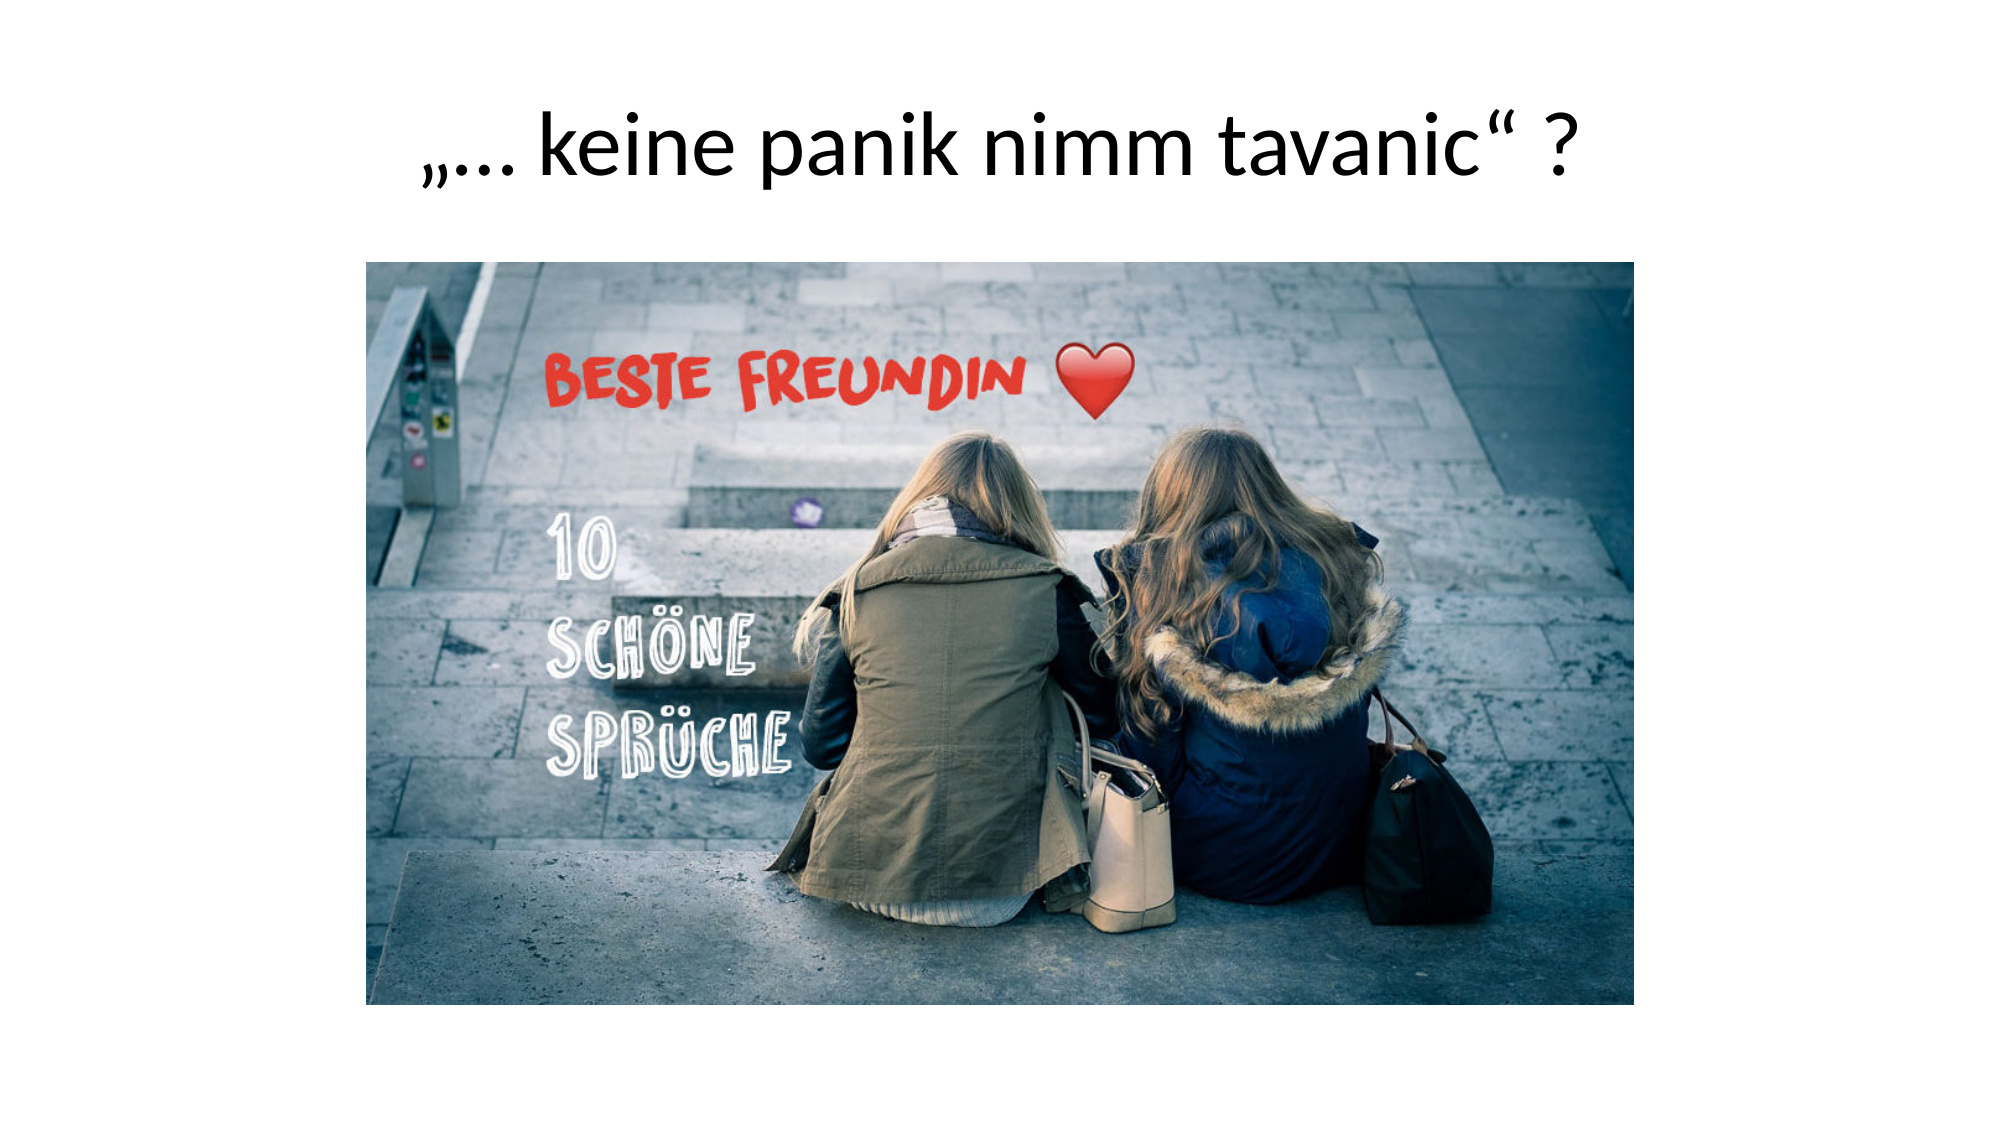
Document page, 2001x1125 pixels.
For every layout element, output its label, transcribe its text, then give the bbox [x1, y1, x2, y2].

title „… keine panik nimm tavanic“ ? [99, 45, 1900, 233]
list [366, 262, 1634, 1006]
